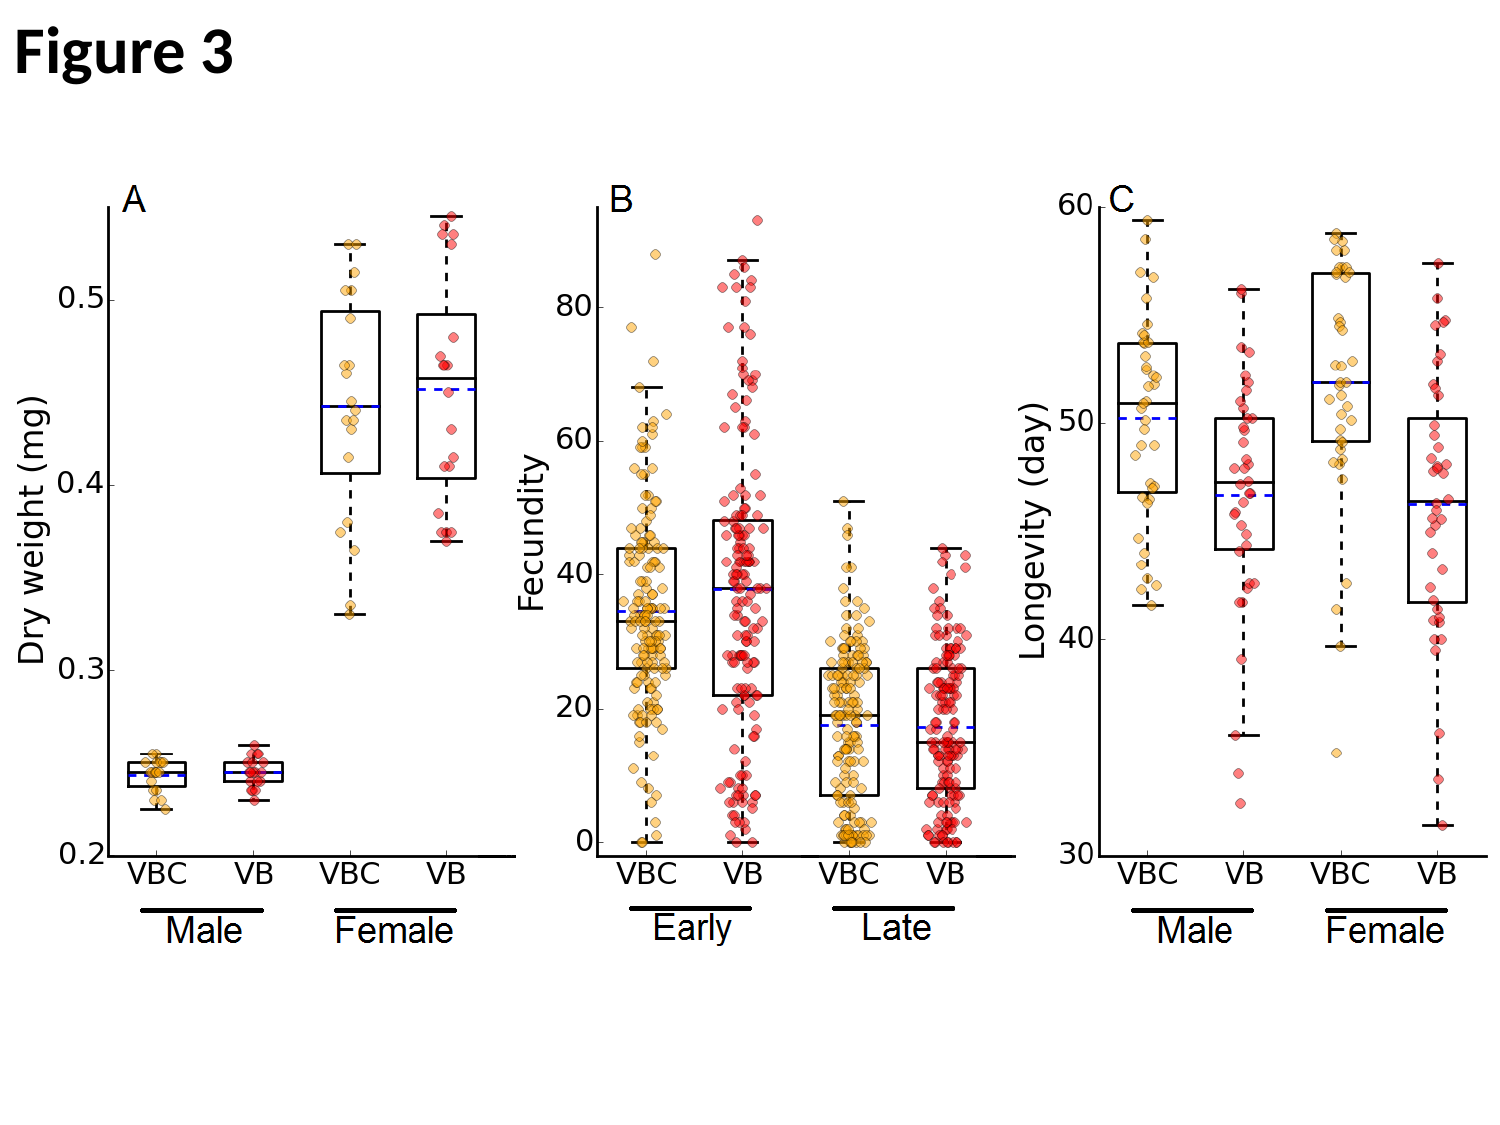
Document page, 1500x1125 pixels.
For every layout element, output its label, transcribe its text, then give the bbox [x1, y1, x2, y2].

picture [0, 179, 1500, 946]
text_box Figure 3 [0, 0, 278, 95]
